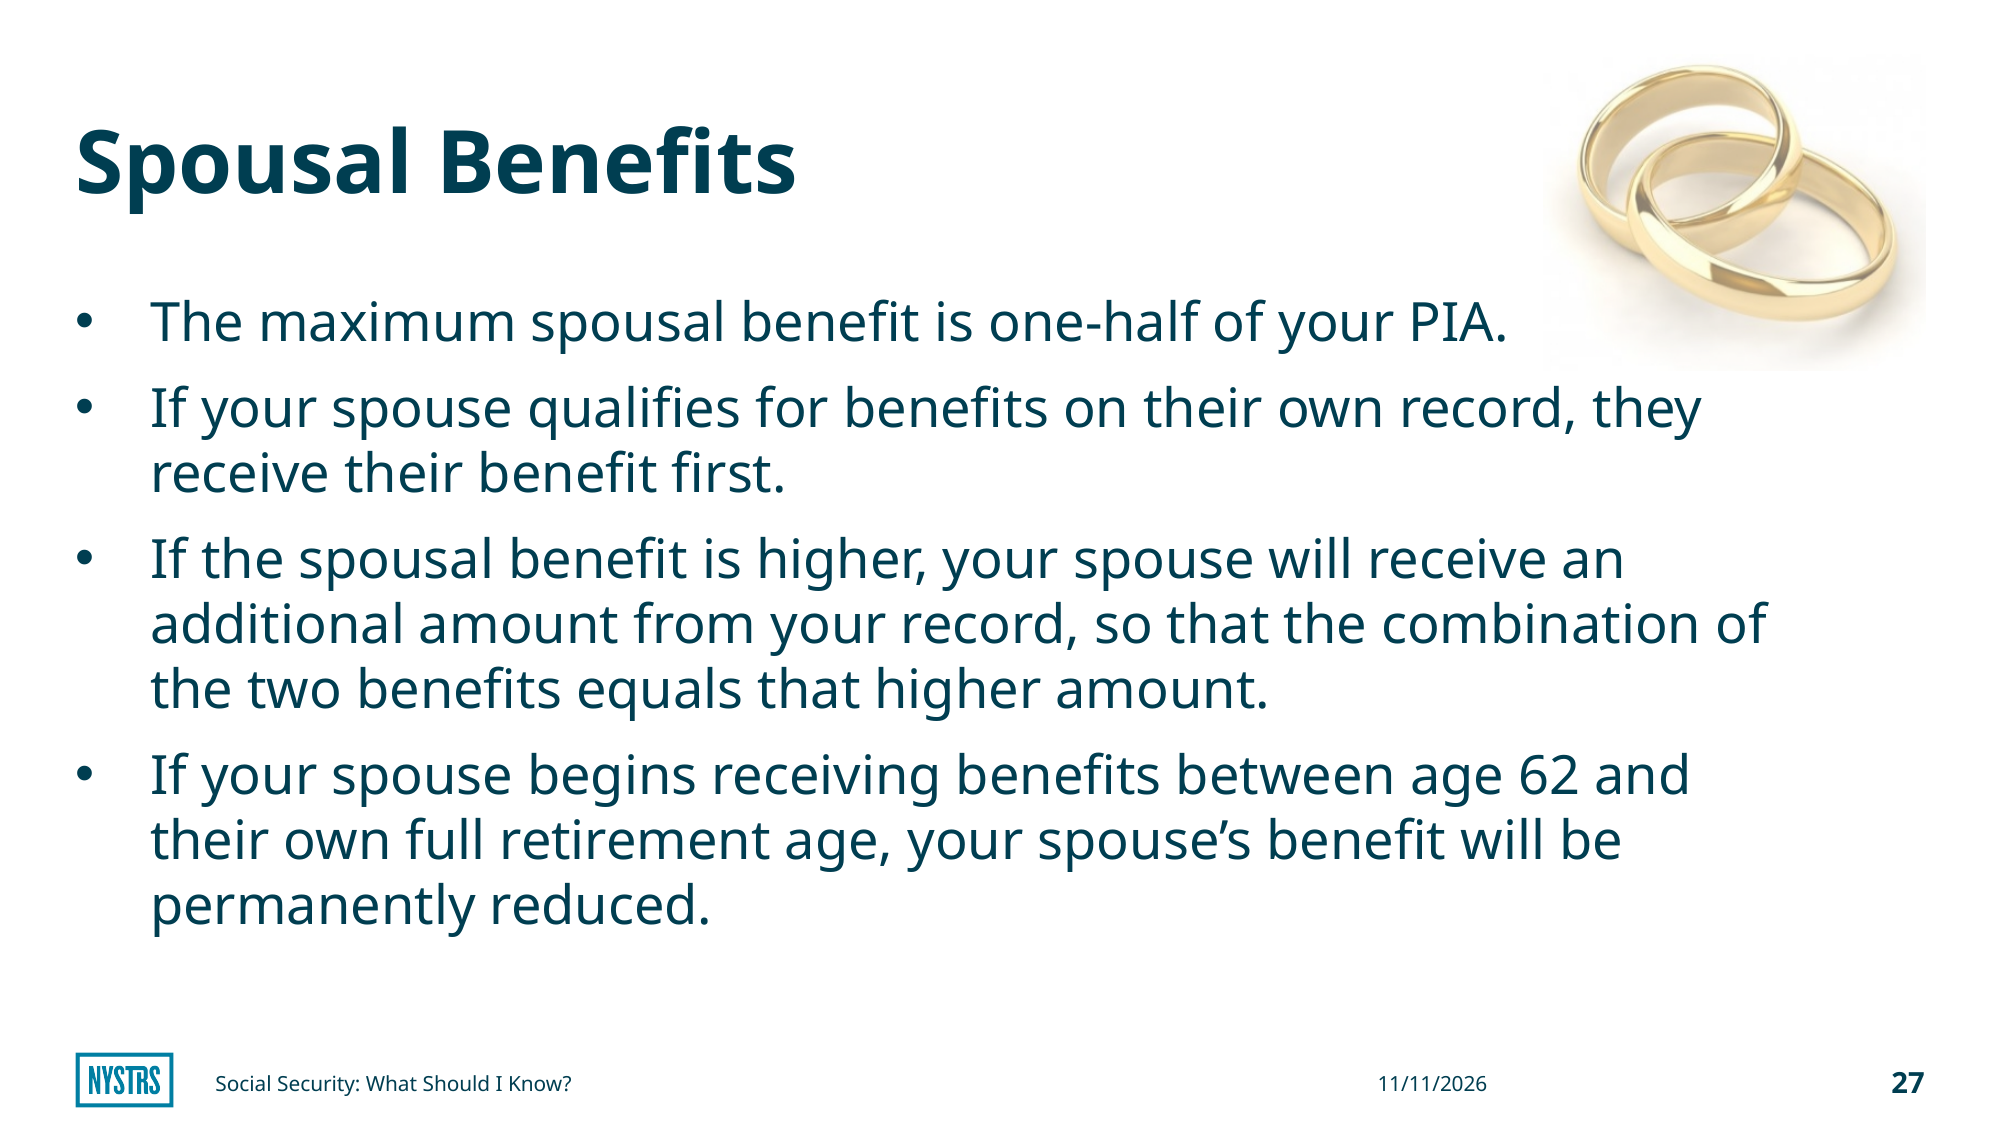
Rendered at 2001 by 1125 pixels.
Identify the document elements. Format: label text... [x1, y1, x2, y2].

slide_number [1377, 1063, 1757, 1105]
subtitle The maximum spousal benefit is one-half of your PIA. If your spouse qualifies for benefits on their own record, they receive their benefit first. If the spousal benefit is higher, your spouse will receive an additional amount from your record, so that the combination of the two benefits equals that higher amount. If your spouse begins receiving benefits between age 62 and their own full retirement age, your spouse’s benefit will be permanently reduced. [75, 287, 1842, 1038]
picture [1543, 54, 1925, 371]
title Spousal Benefits [75, 75, 1543, 213]
picture [64, 1041, 185, 1119]
slide_number 27 [1757, 1063, 1925, 1106]
footer Social Security: What Should I Know? [215, 1063, 1377, 1105]
